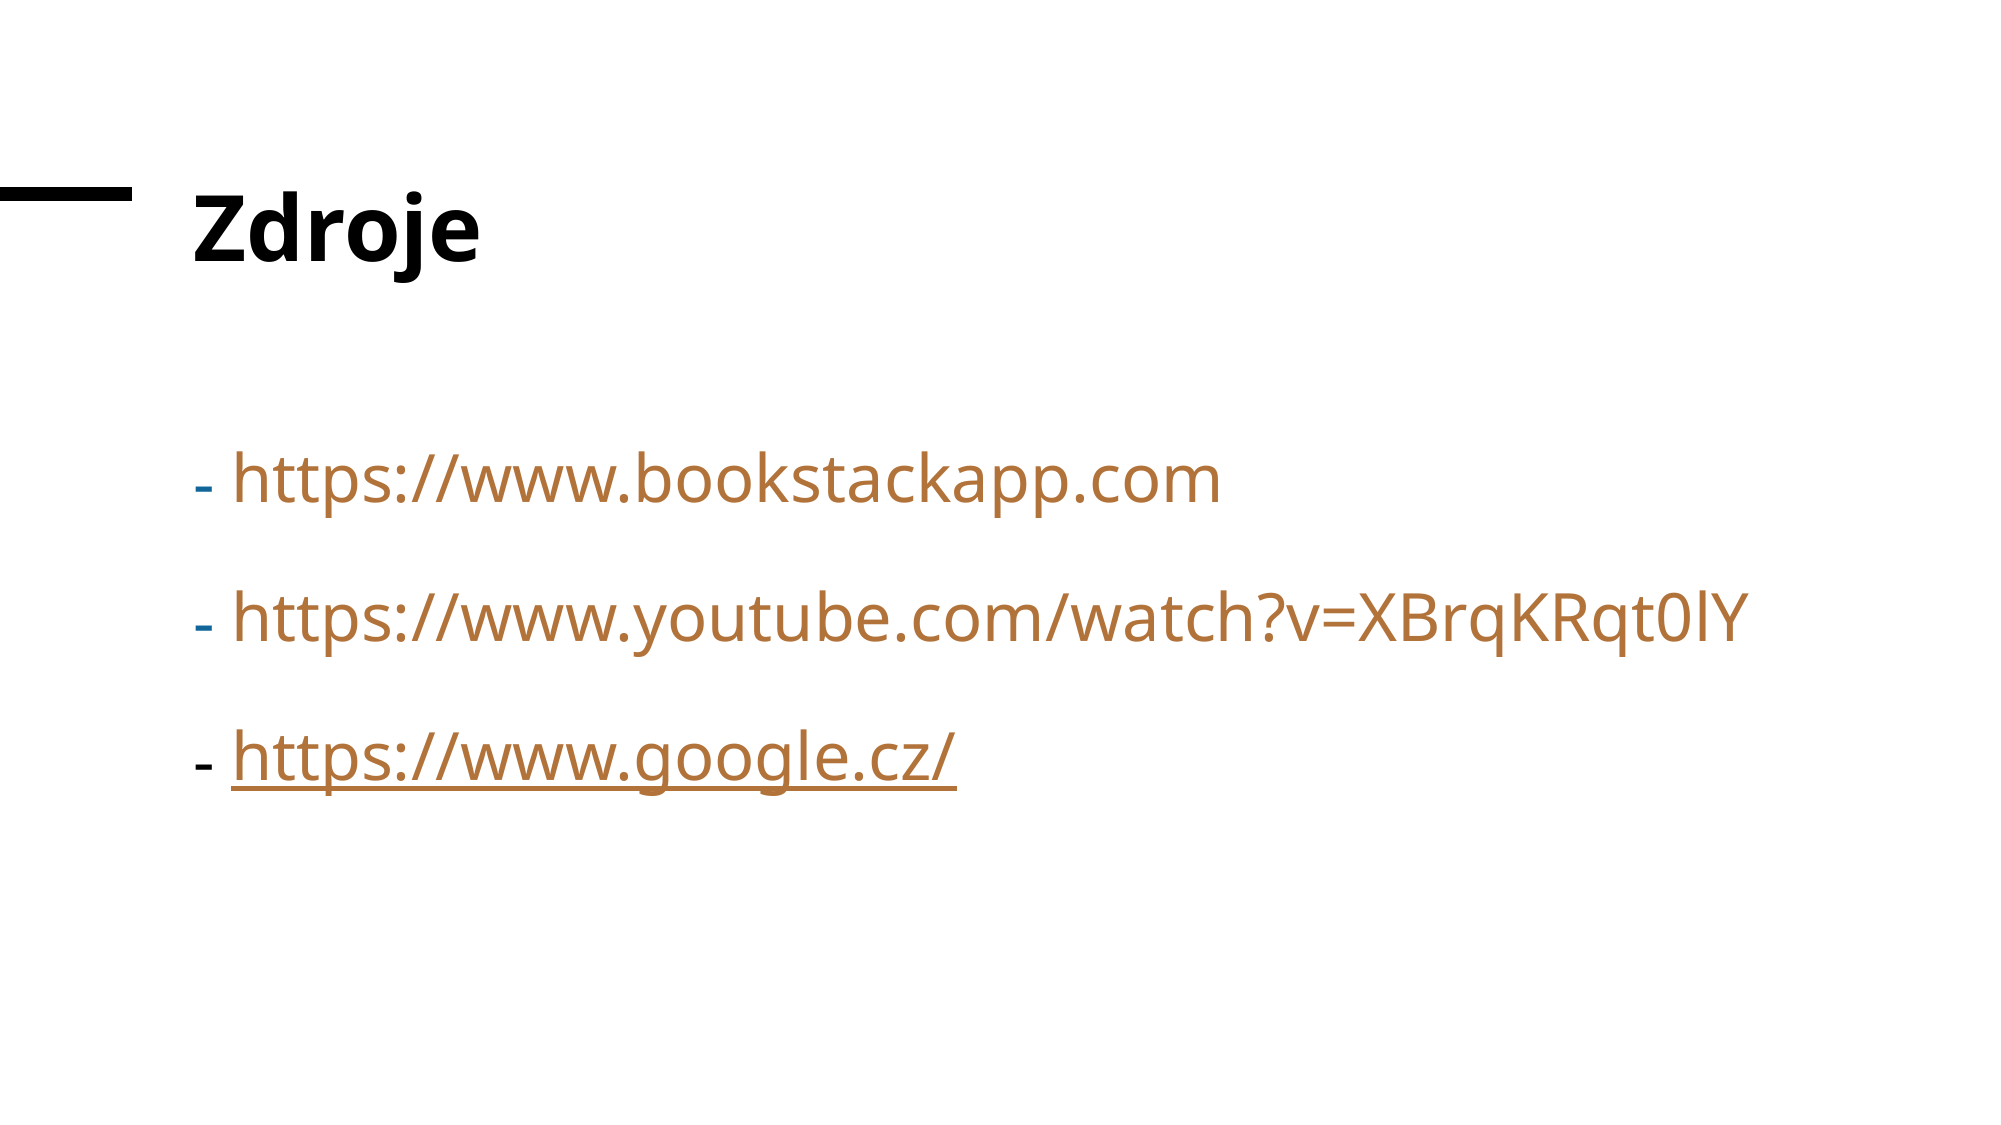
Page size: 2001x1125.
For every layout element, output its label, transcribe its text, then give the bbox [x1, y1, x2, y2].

list https://www.bookstackapp.com https://www.youtube.com/watch?v=XBrqKRqt0lY https://www.google.cz/ [178, 401, 1807, 1032]
title Zdroje [178, 178, 1807, 392]
